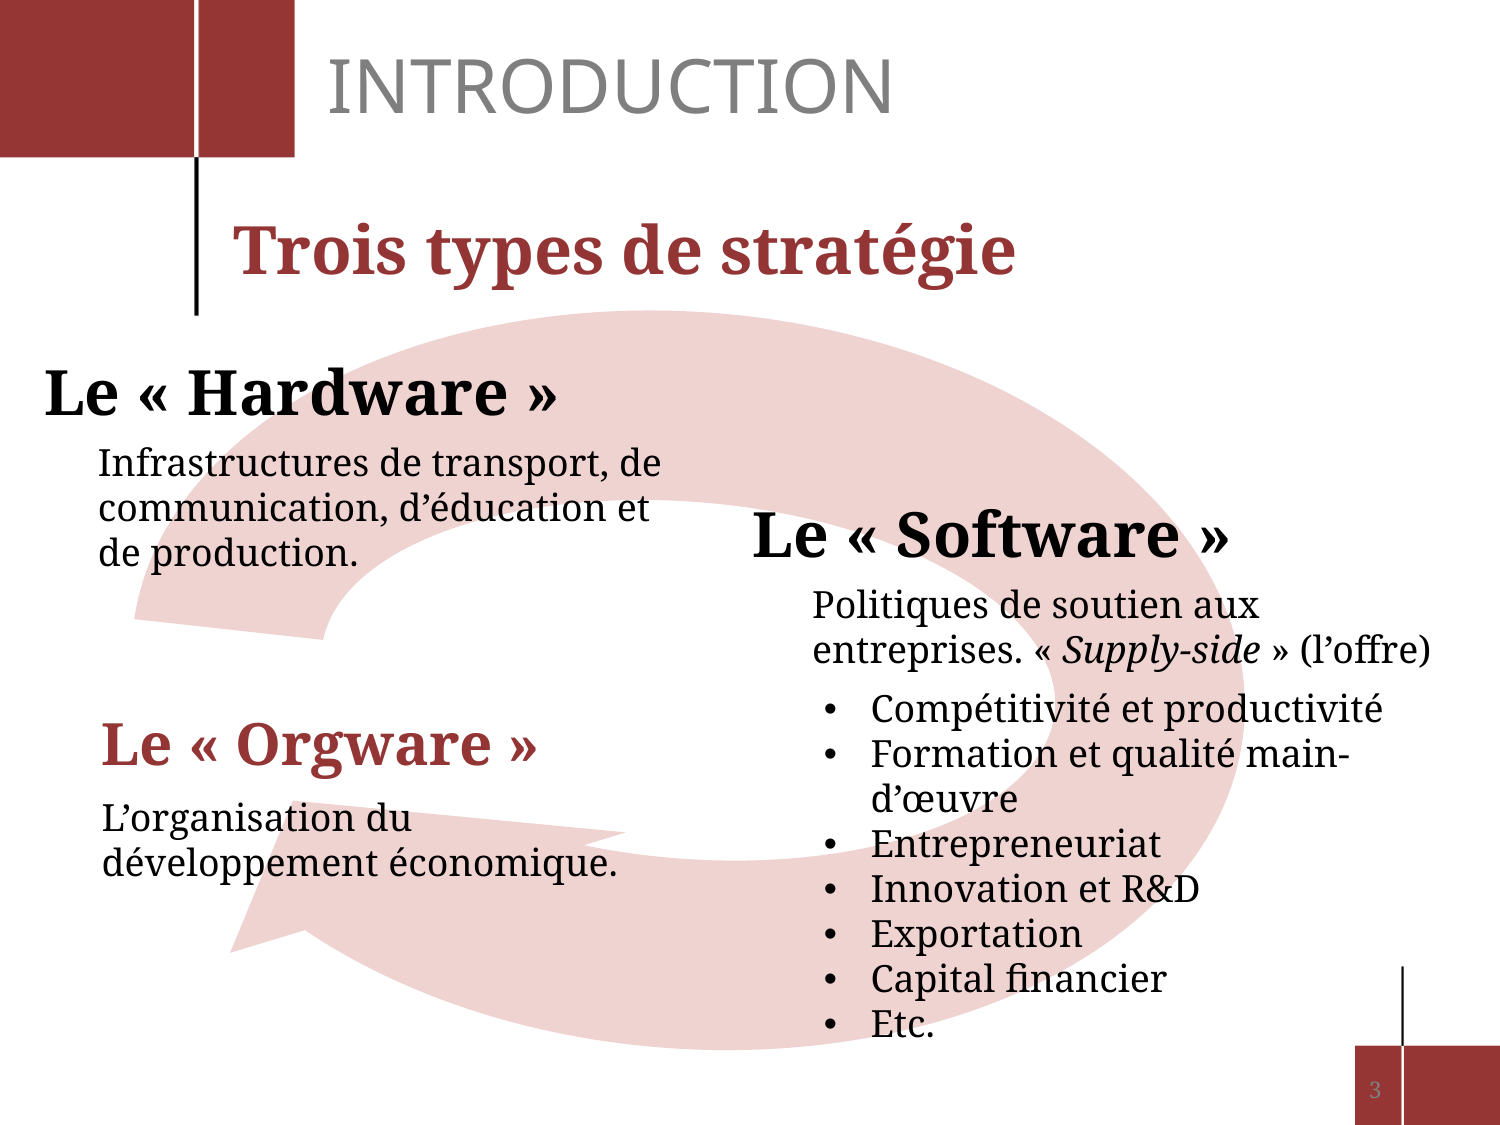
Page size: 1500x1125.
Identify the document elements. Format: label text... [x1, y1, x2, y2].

text_box [408, 307, 1147, 510]
text_box Infrastructures de transport, de communication, d’éducation et de production. [83, 431, 710, 582]
picture [0, 0, 1500, 1125]
text_box Introduction [312, 30, 1496, 161]
text_box [131, 582, 363, 644]
text_box Le « Orgware » [86, 699, 626, 785]
text_box Politiques de soutien aux entreprises. « Supply-side » (l’offre) [797, 573, 1449, 679]
text_box [227, 853, 809, 1054]
slide_number 3 [1281, 1072, 1382, 1111]
text_box Trois types de stratégie [218, 200, 1400, 296]
text_box Le « Software » [738, 488, 1278, 578]
text_box L’organisation du développement économique. [86, 786, 713, 891]
text_box Le « Hardware » [29, 345, 793, 436]
text_box Compétitivité et productivité Formation et qualité main-d’œuvre Entrepreneuriat Innovation et R&D Exportation Capital financier Etc. [809, 678, 1471, 1053]
